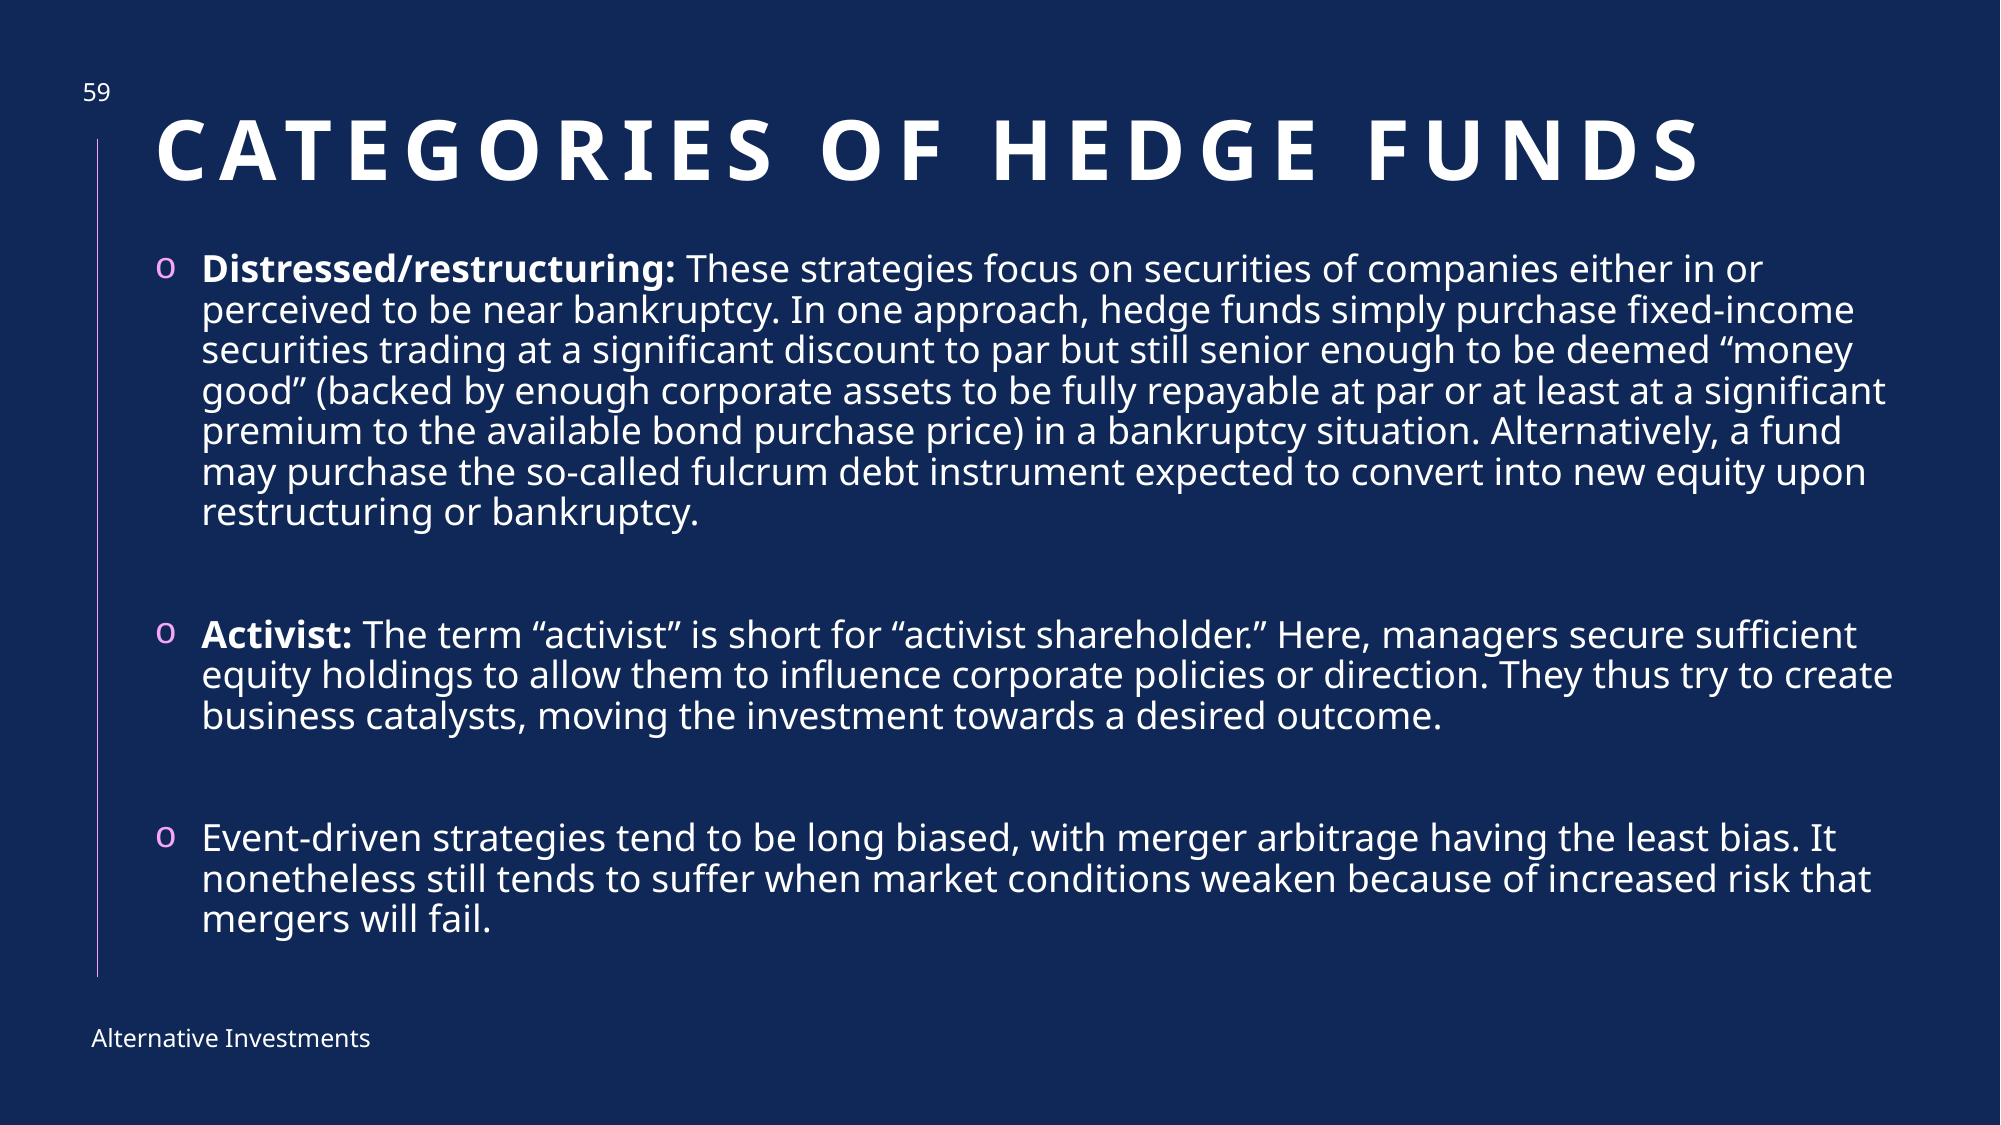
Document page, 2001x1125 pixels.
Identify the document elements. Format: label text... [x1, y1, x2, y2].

footer Alternative Investments [76, 1015, 459, 1061]
title Categories of hedge funds [139, 30, 1925, 207]
list Distressed/restructuring: These strategies focus on securities of companies either in or perceived to be near bankruptcy. In one approach, hedge funds simply purchase fixed-income securities trading at a significant discount to par but still senior enough to be deemed “money good” (backed by enough corporate assets to be fully repayable at par or at least at a significant premium to the available bond purchase price) in a bankruptcy situation. Alternatively, a fund may purchase the so-called fulcrum debt instrument expected to convert into new equity upon restructuring or bankruptcy. Activist: The term “activist” is short for “activist shareholder.” Here, managers secure sufficient equity holdings to allow them to influence corporate policies or direction. They thus try to create business catalysts, moving the investment towards a desired outcome. Event-driven strategies tend to be long biased, with merger arbitrage having the least bias. It nonetheless still tends to suffer when market conditions weaken because of increased risk that mergers will fail. [139, 243, 1925, 891]
slide_number 59 [53, 67, 140, 119]
